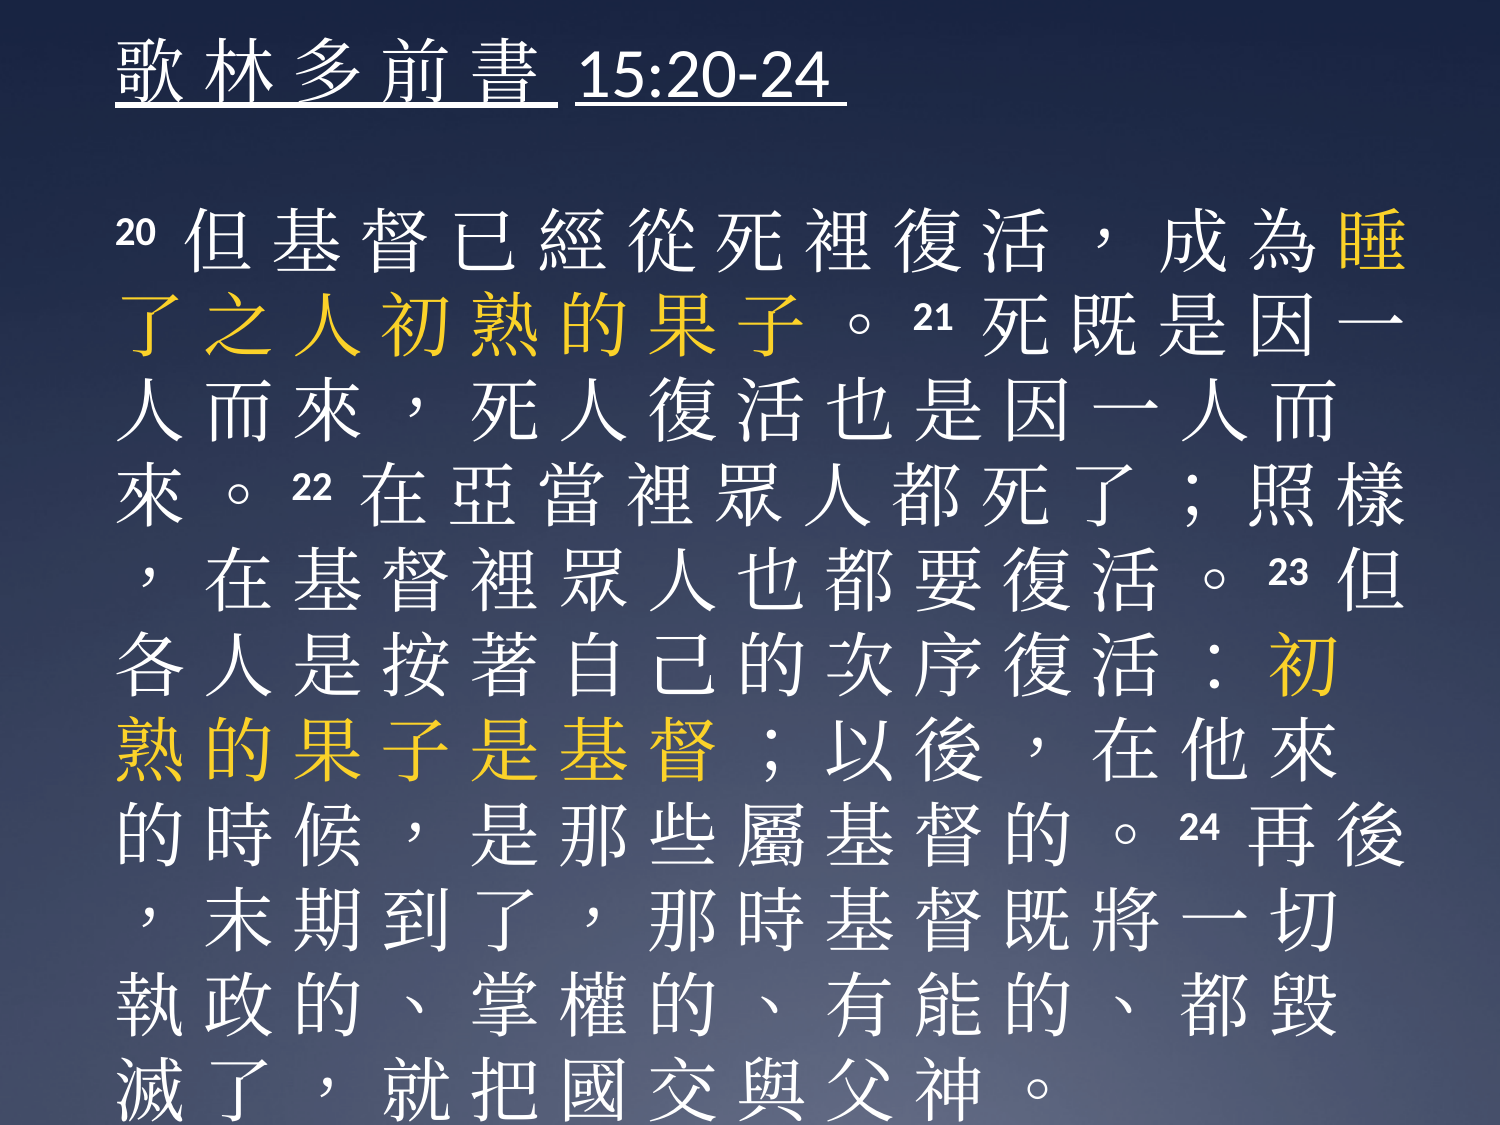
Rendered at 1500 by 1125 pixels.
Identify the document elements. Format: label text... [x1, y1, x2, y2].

text_box 歌 林 多 前 書 15:20-24 20 但 基 督 已 經 從 死 裡 復 活 ， 成 為 睡 了 之 人 初 熟 的 果 子 。21 死 既 是 因 一 人 而 來 ， 死 人 復 活 也 是 因 一 人 而 來 。22 在 亞 當 裡 眾 人 都 死 了 ； 照 樣 ， 在 基 督 裡 眾 人 也 都 要 復 活 。23 但 各 人 是 按 著 自 己 的 次 序 復 活 ： 初 熟 的 果 子 是 基 督 ； 以 後 ， 在 他 來 的 時 候 ， 是 那 些 屬 基 督 的 。24 再 後 ， 末 期 到 了 ， 那 時 基 督 既 將 一 切 執 政 的 、 掌 權 的 、 有 能 的 、 都 毀 滅 了 ， 就 把 國 交 與 父 神 。 [99, 19, 1425, 1125]
